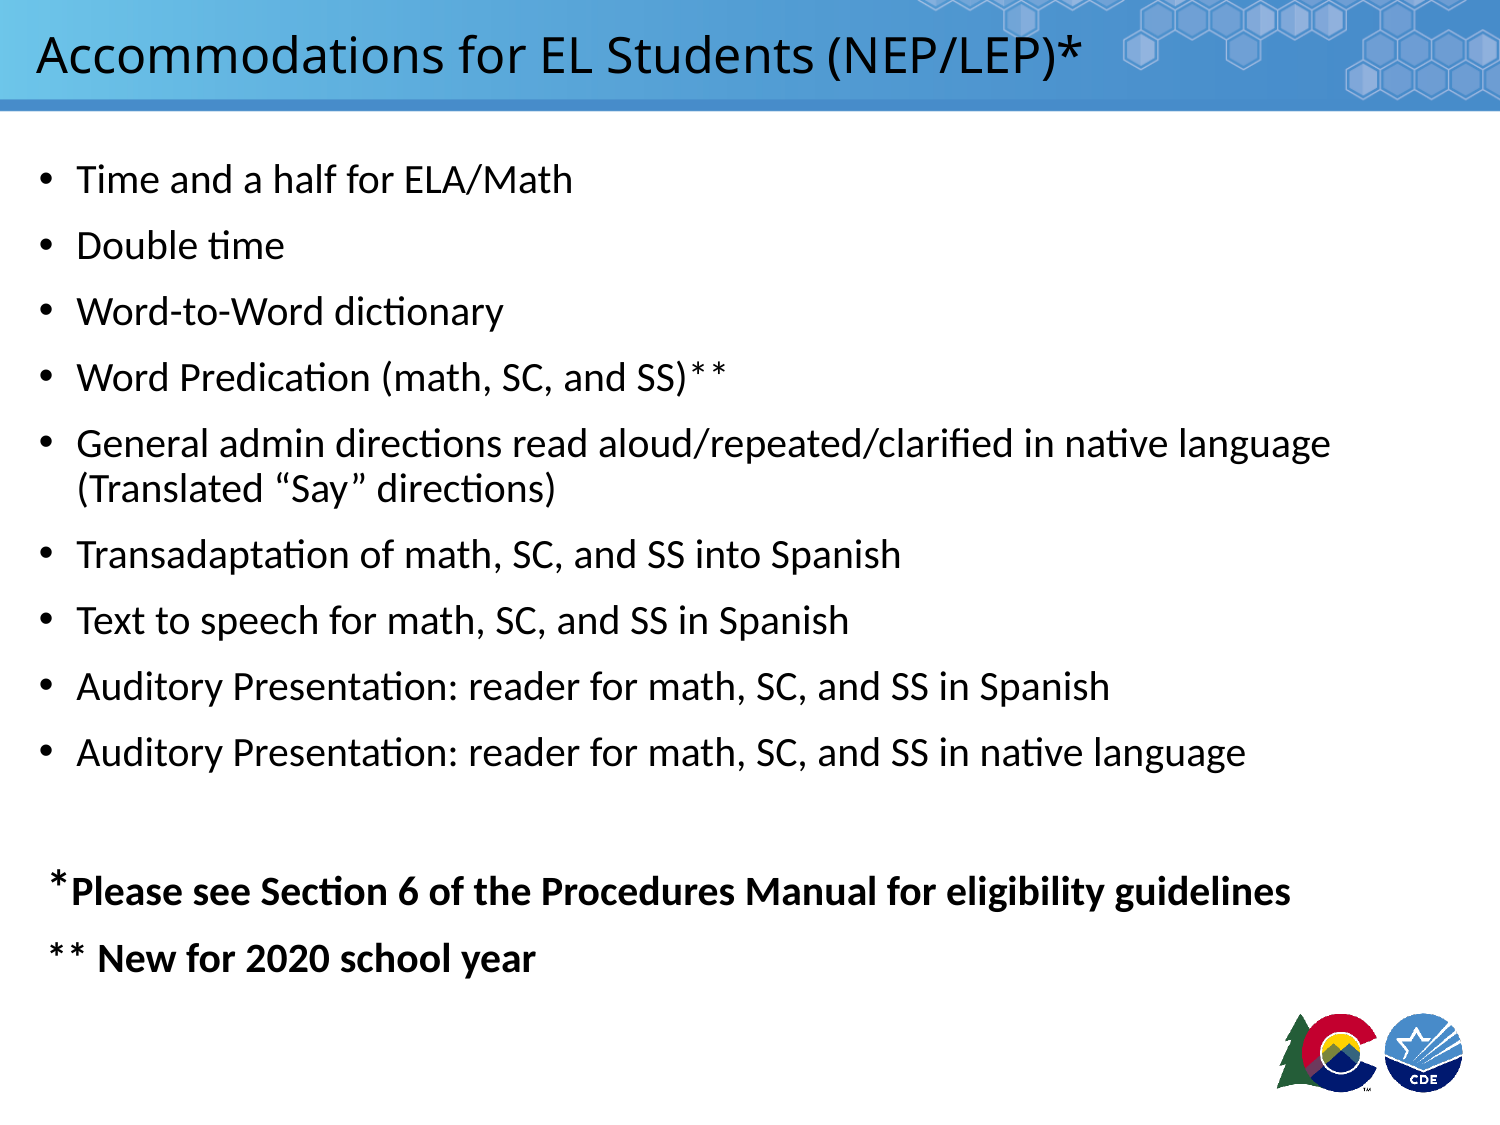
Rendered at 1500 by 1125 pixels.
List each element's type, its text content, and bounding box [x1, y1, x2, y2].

picture [0, 0, 1500, 112]
picture [1275, 1076, 1463, 1093]
list Time and a half for ELA/Math Double time Word-to-Word dictionary Word Predication (math, SC, and SS)** General admin directions read aloud/repeated/clarified in native language (Translated “Say” directions) Transadaptation of math, SC, and SS into Spanish Text to speech for math, SC, and SS in Spanish Auditory Presentation: reader for math, SC, and SS in Spanish Auditory Presentation: reader for math, SC, and SS in native language *Please see Section 6 of the Procedures Manual for eligibility guidelines ** New for 2020 school year [38, 157, 1485, 1076]
title Accommodations for EL Students (NEP/LEP)* [36, 27, 1463, 87]
